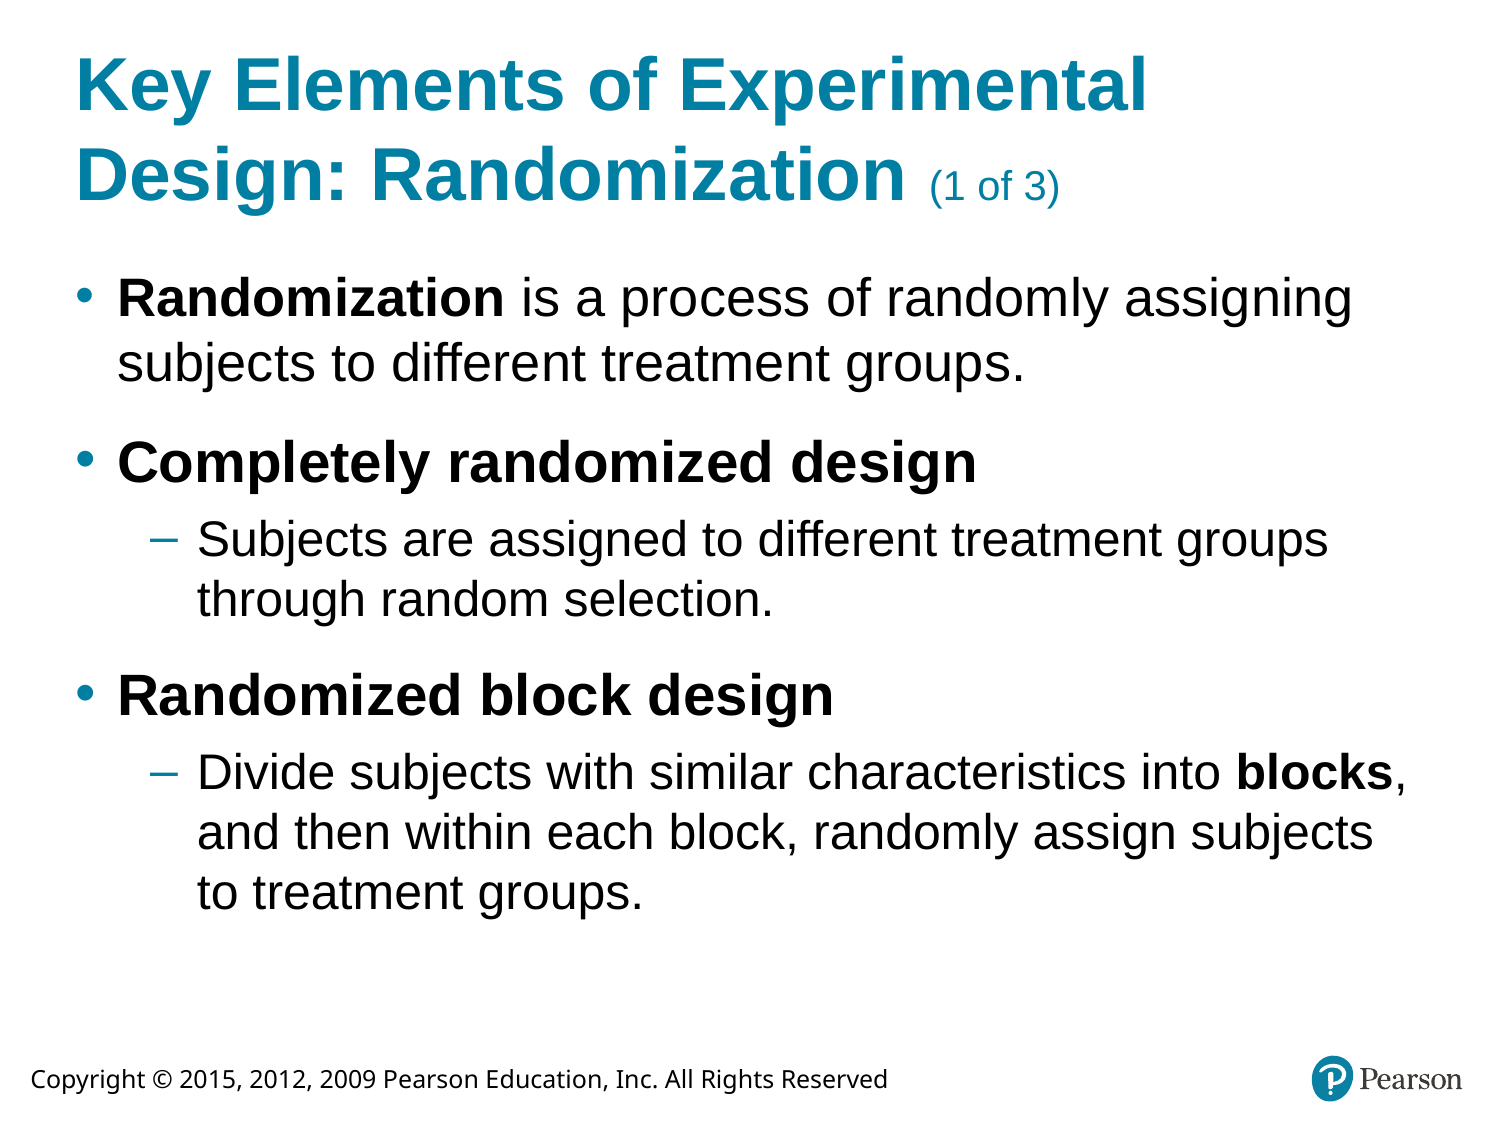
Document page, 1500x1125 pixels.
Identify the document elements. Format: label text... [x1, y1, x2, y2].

list Randomization is a process of randomly assigning subjects to different treatment groups. Completely randomized design Subjects are assigned to different treatment groups through random selection. Randomized block design Divide subjects with similar characteristics into blocks, and then within each block, randomly assign subjects to treatment groups. [75, 262, 1425, 1005]
title Key Elements of Experimental Design: Randomization (1 of 3) [75, 35, 1425, 216]
